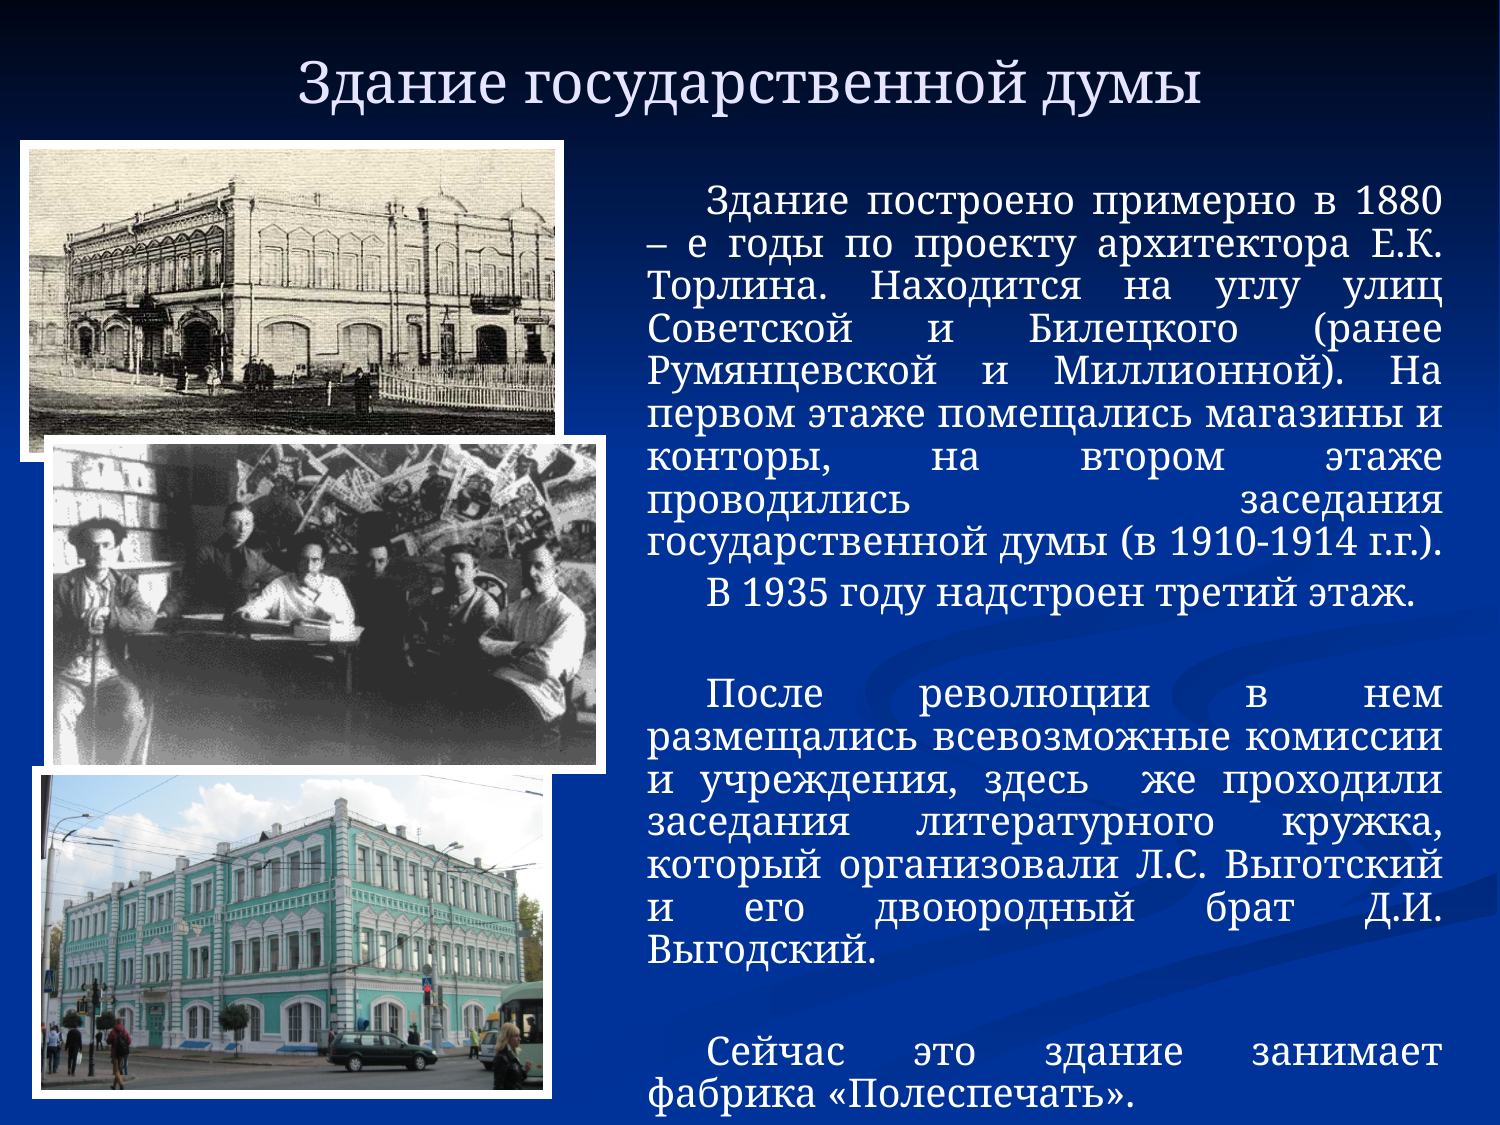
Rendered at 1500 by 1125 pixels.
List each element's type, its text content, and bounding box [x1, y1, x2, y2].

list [40, 774, 544, 1090]
title Здание государственной думы [75, 0, 1425, 161]
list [29, 148, 556, 453]
list Здание построено примерно в 1880 – е годы по проекту архитектора Е.К. Торлина. Находится на углу улиц Советской и Билецкого (ранее Румянцевской и Миллионной). На первом этаже помещались магазины и конторы, на втором этаже проводились заседания государственной думы (в 1910-1914 г.г.). В 1935 году надстроен третий этаж. После революции в нем размещались всевозможные комиссии и учреждения, здесь же проходили заседания литературного кружка, который организовали Л.С. Выготский и его двоюродный брат Д.И. Выгодский. Сейчас это здание занимает фабрика «Полеспечать». [631, 172, 1459, 1071]
picture [52, 443, 597, 765]
